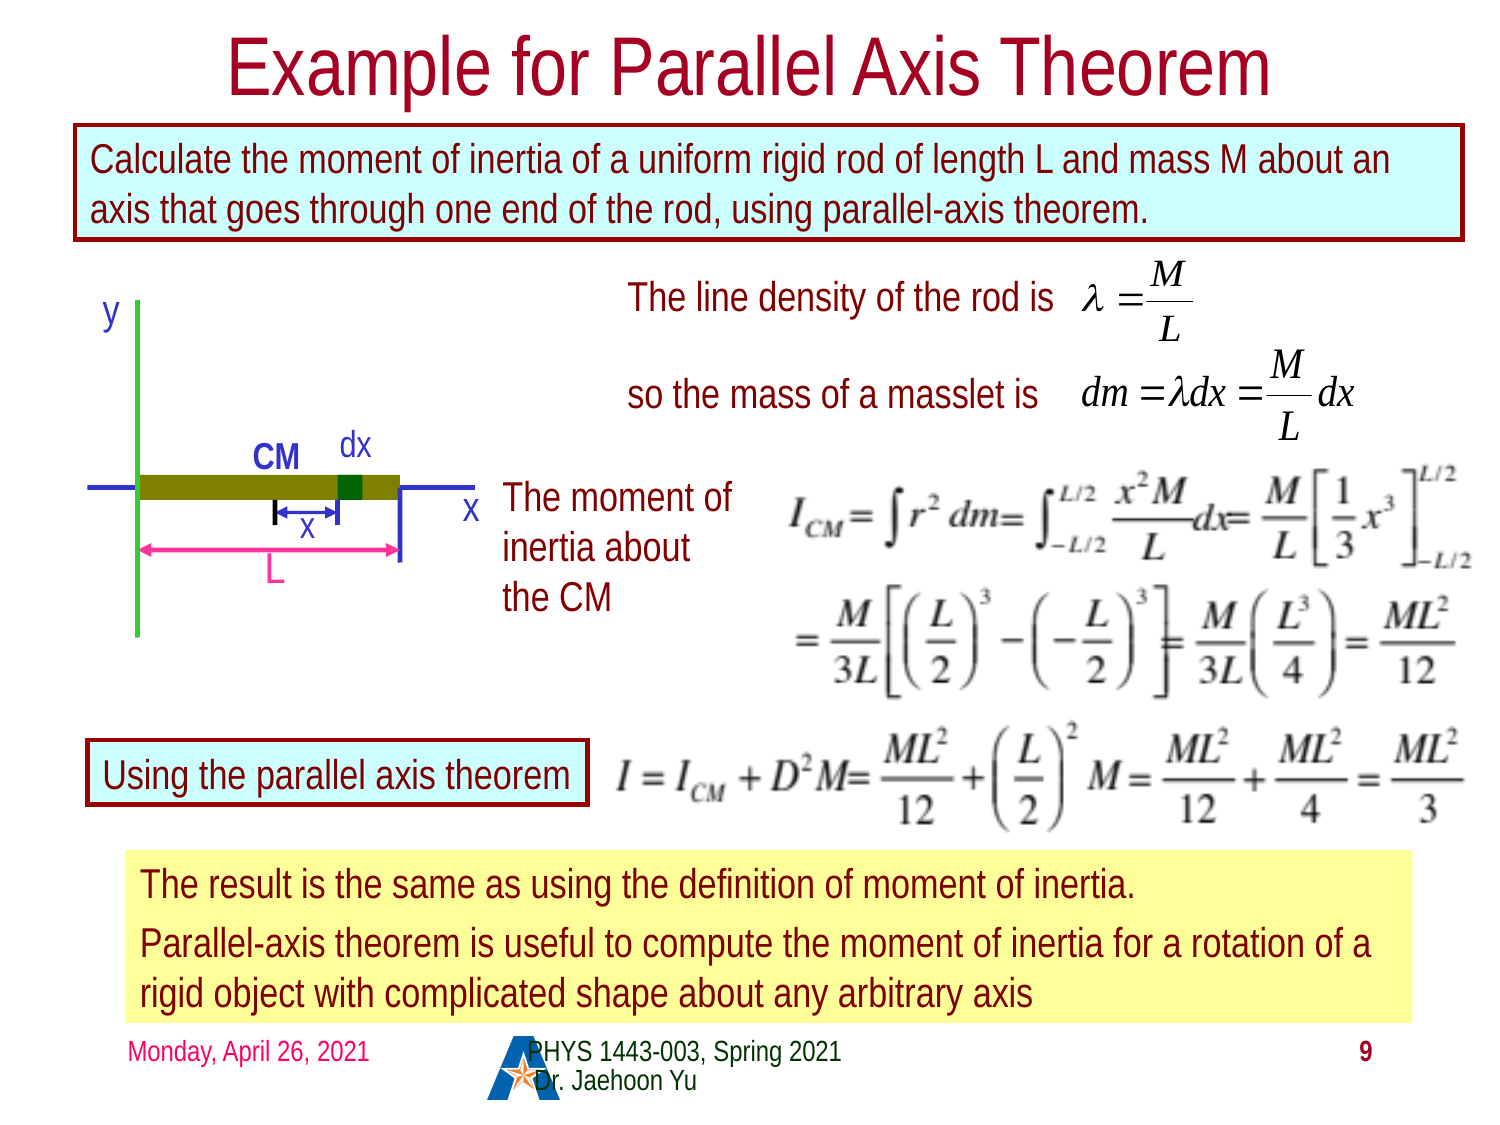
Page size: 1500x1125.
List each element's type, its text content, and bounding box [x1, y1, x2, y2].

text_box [843, 713, 1130, 836]
slide_number 9 [1074, 1024, 1388, 1101]
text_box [87, 274, 496, 638]
text_box The result is the same as using the definition of moment of inertia. Parallel-axis theorem is useful to compute the moment of inertia for a rotation of a rigid object with complicated shape about any arbitrary axis [124, 849, 1413, 1024]
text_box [1074, 249, 1201, 336]
footer PHYS 1443-003, Spring 2021 Dr. Jaehoon Yu [512, 1024, 988, 1101]
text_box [1223, 457, 1475, 574]
text_box Using the parallel axis theorem [87, 740, 588, 805]
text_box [1074, 337, 1363, 451]
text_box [1157, 582, 1459, 699]
text_box so the mass of a masslet is [612, 359, 1063, 475]
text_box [610, 744, 838, 806]
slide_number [112, 1024, 426, 1101]
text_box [844, 479, 991, 552]
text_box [781, 490, 839, 541]
text_box The moment of inertia about the CM [500, 462, 750, 628]
text_box Calculate the moment of inertia of a uniform rigid rod of length L and mass M about an axis that goes through one end of the rod, using parallel-axis theorem. [75, 124, 1463, 240]
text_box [791, 577, 1173, 704]
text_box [1124, 719, 1467, 831]
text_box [996, 463, 1218, 568]
title Example for Parallel Axis Theorem [112, 12, 1388, 113]
picture [487, 1036, 512, 1100]
text_box The line density of the rod is [612, 262, 1069, 378]
